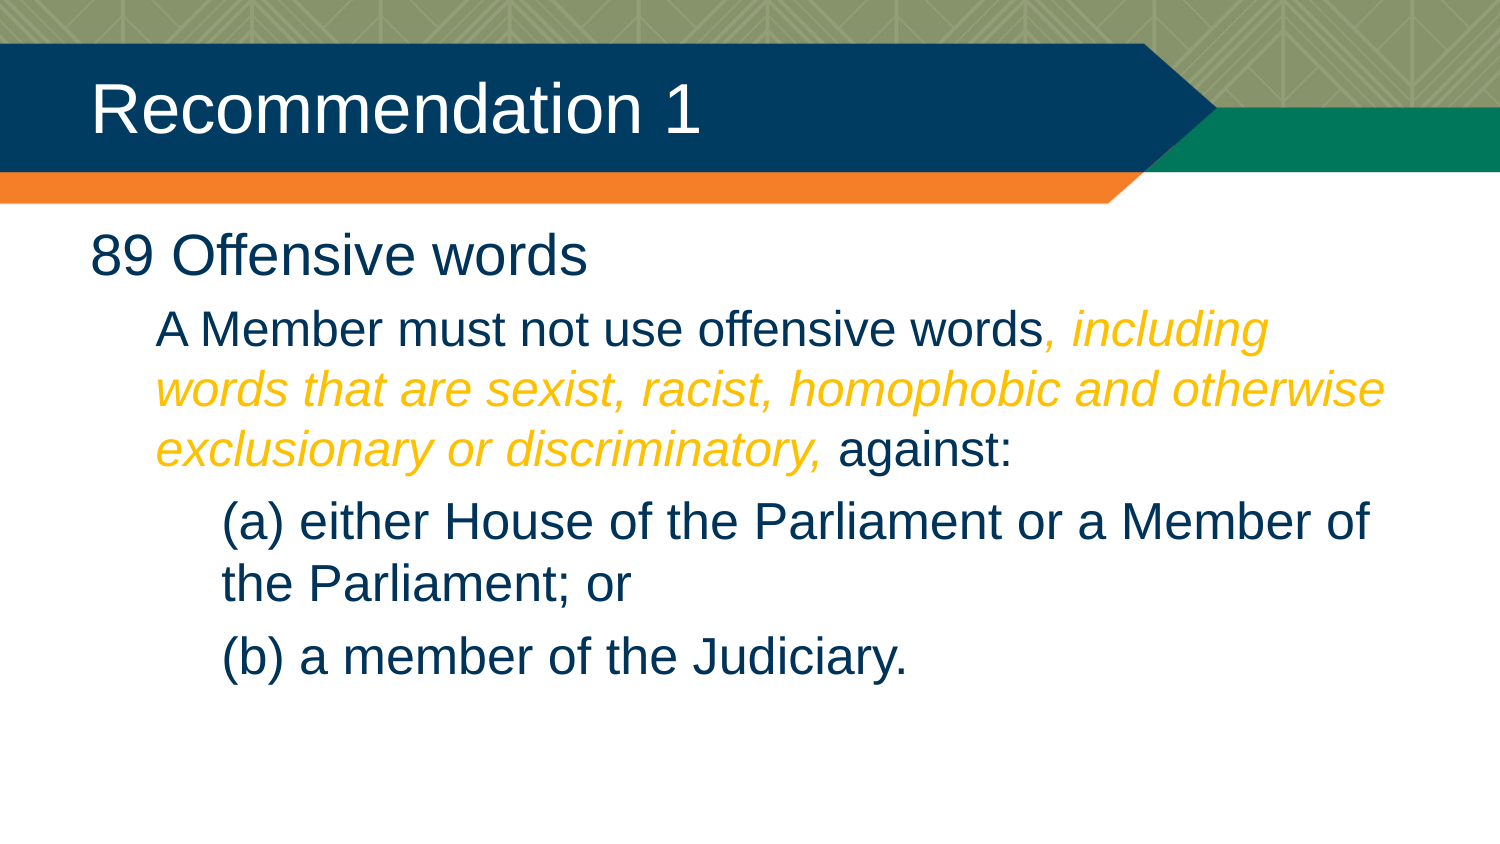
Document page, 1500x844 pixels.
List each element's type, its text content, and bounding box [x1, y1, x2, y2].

title Recommendation 1 [75, 43, 1223, 167]
list 89 Offensive words A Member must not use offensive words, including words that are sexist, racist, homophobic and otherwise exclusionary or discriminatory, against: (a) either House of the Parliament or a Member of the Parliament; or (b) a member of the Judiciary. [75, 209, 1425, 754]
picture [0, 0, 1500, 844]
